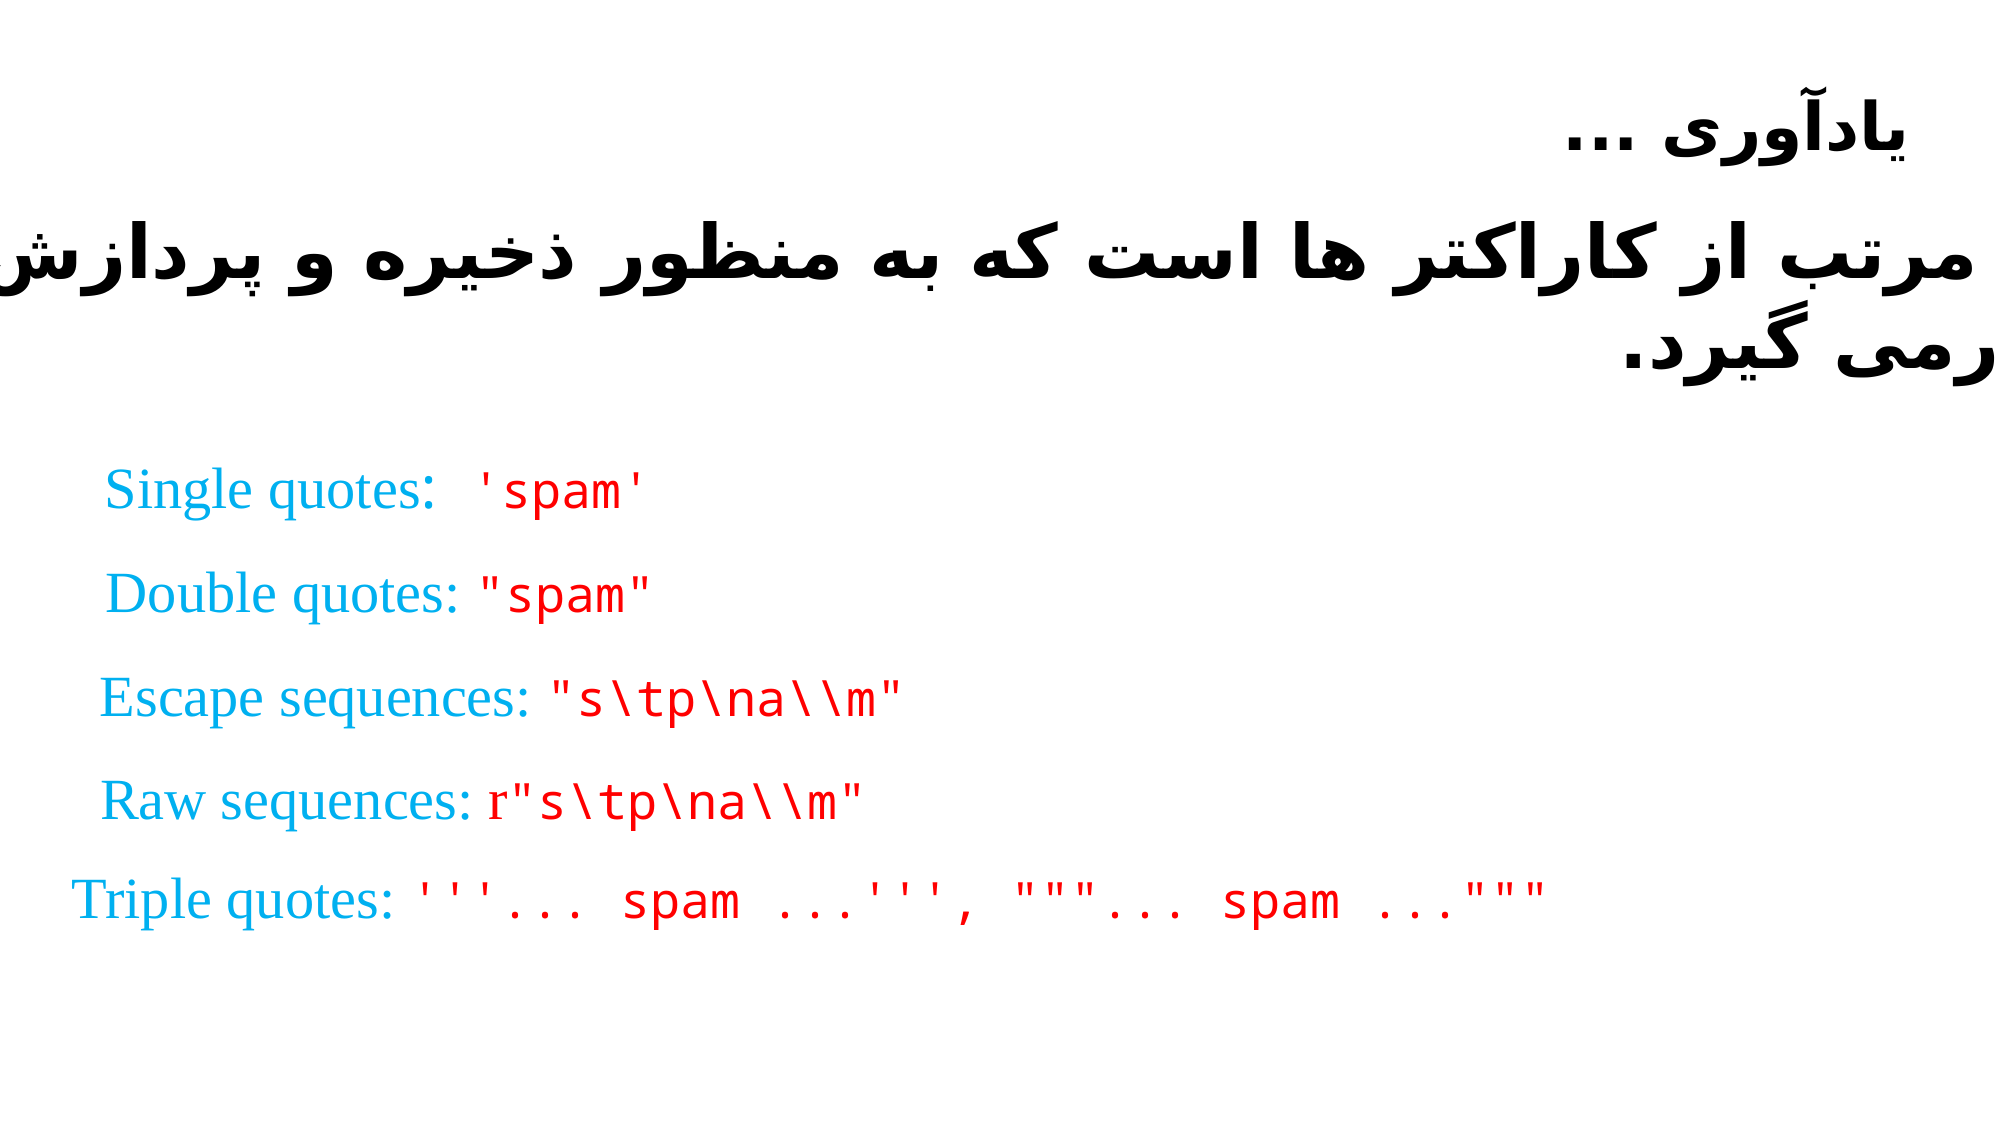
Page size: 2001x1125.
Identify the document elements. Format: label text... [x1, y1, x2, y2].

text_box Double quotes: "spam" [91, 546, 671, 632]
text_box Single quotes: 'spam' [89, 443, 667, 528]
text_box Raw sequences: r"s\tp\na\\m" [85, 753, 883, 839]
text_box یادآوری ... [1548, 76, 1926, 171]
text_box رشته یک کالکشن مرتب از کاراکتر ها است که به منظور ذخیره و پردازش داده های متنی مورد استفاده قرارمی گیرد. [0, 196, 2000, 392]
text_box Triple quotes: '''... spam ...''', """... spam ...""" [56, 852, 1565, 938]
text_box Escape sequences: "s\tp\na\\m" [85, 650, 922, 736]
